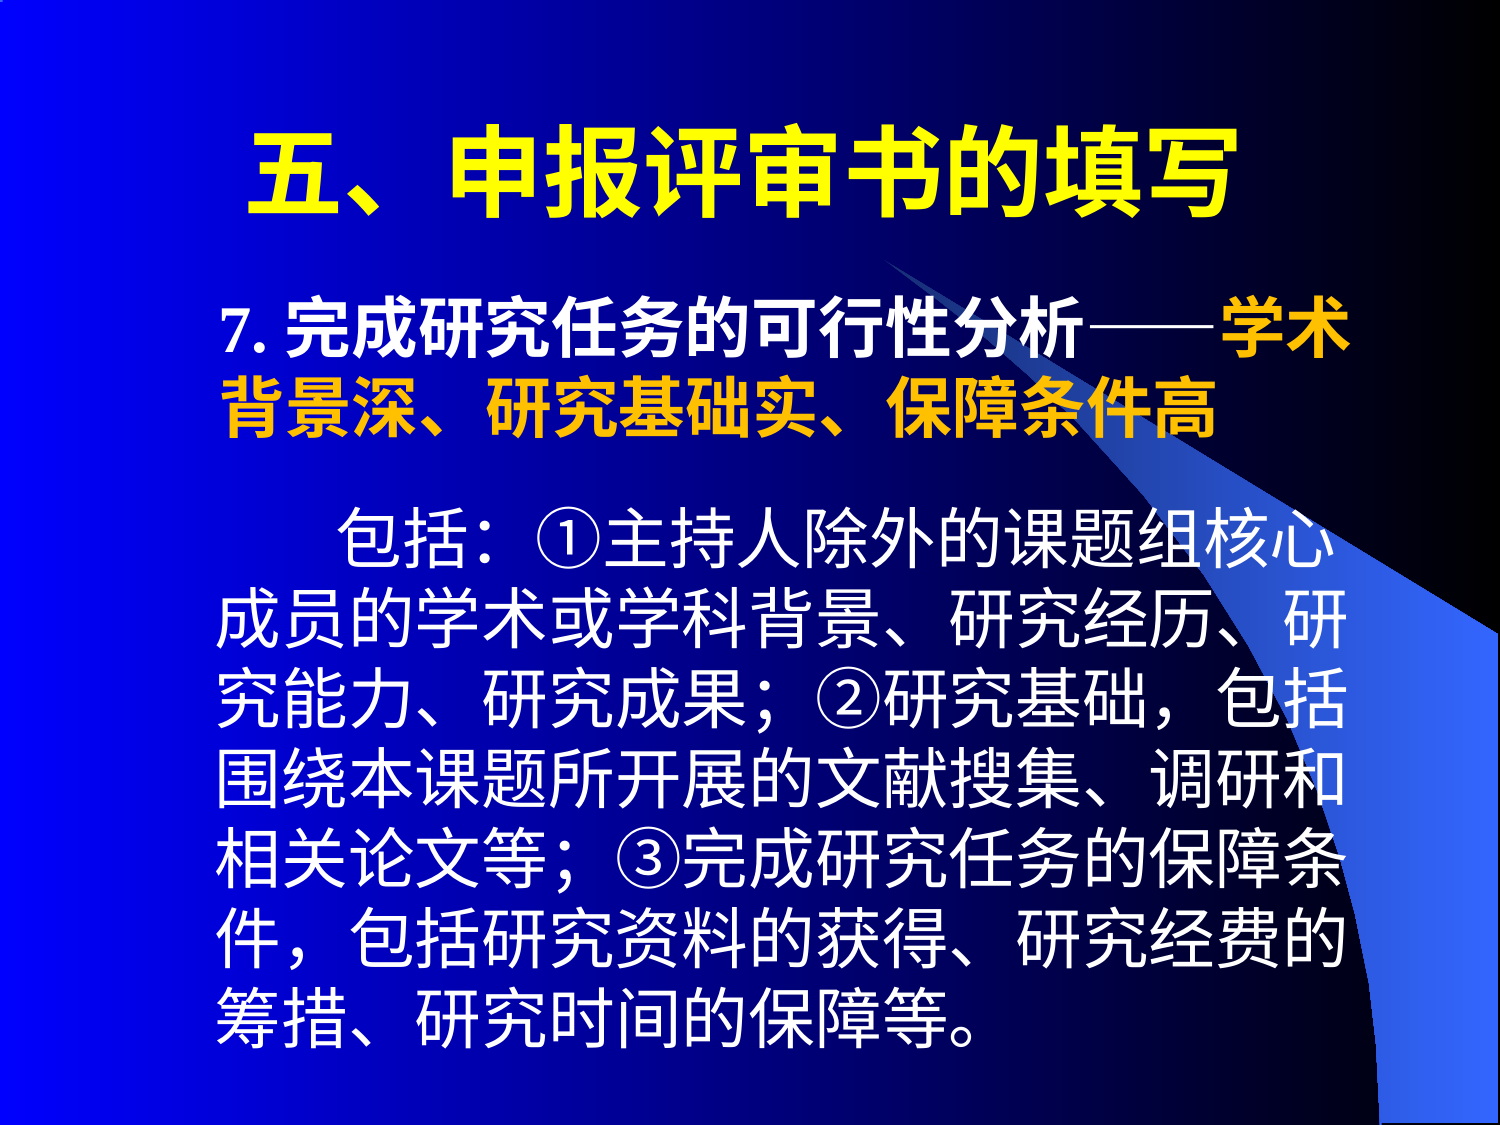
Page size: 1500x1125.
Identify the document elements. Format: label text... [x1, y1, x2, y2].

text_box 五、申报评审书的填写 [100, 101, 1388, 237]
text_box 7.完成研究任务的可行性分析——学术背景深、研究基础实、保障条件高 [203, 278, 1412, 534]
text_box 包括：①主持人除外的课题组核心成员的学术或学科背景、研究经历、研究能力、研究成果；②研究基础，包括围绕本课题所开展的文献搜集、调研和相关论文等；③完成研究任务的保障条件，包括研究资料的获得、研究经费的筹措、研究时间的保障等。 [199, 489, 1400, 1065]
text_box [128, 415, 1330, 521]
